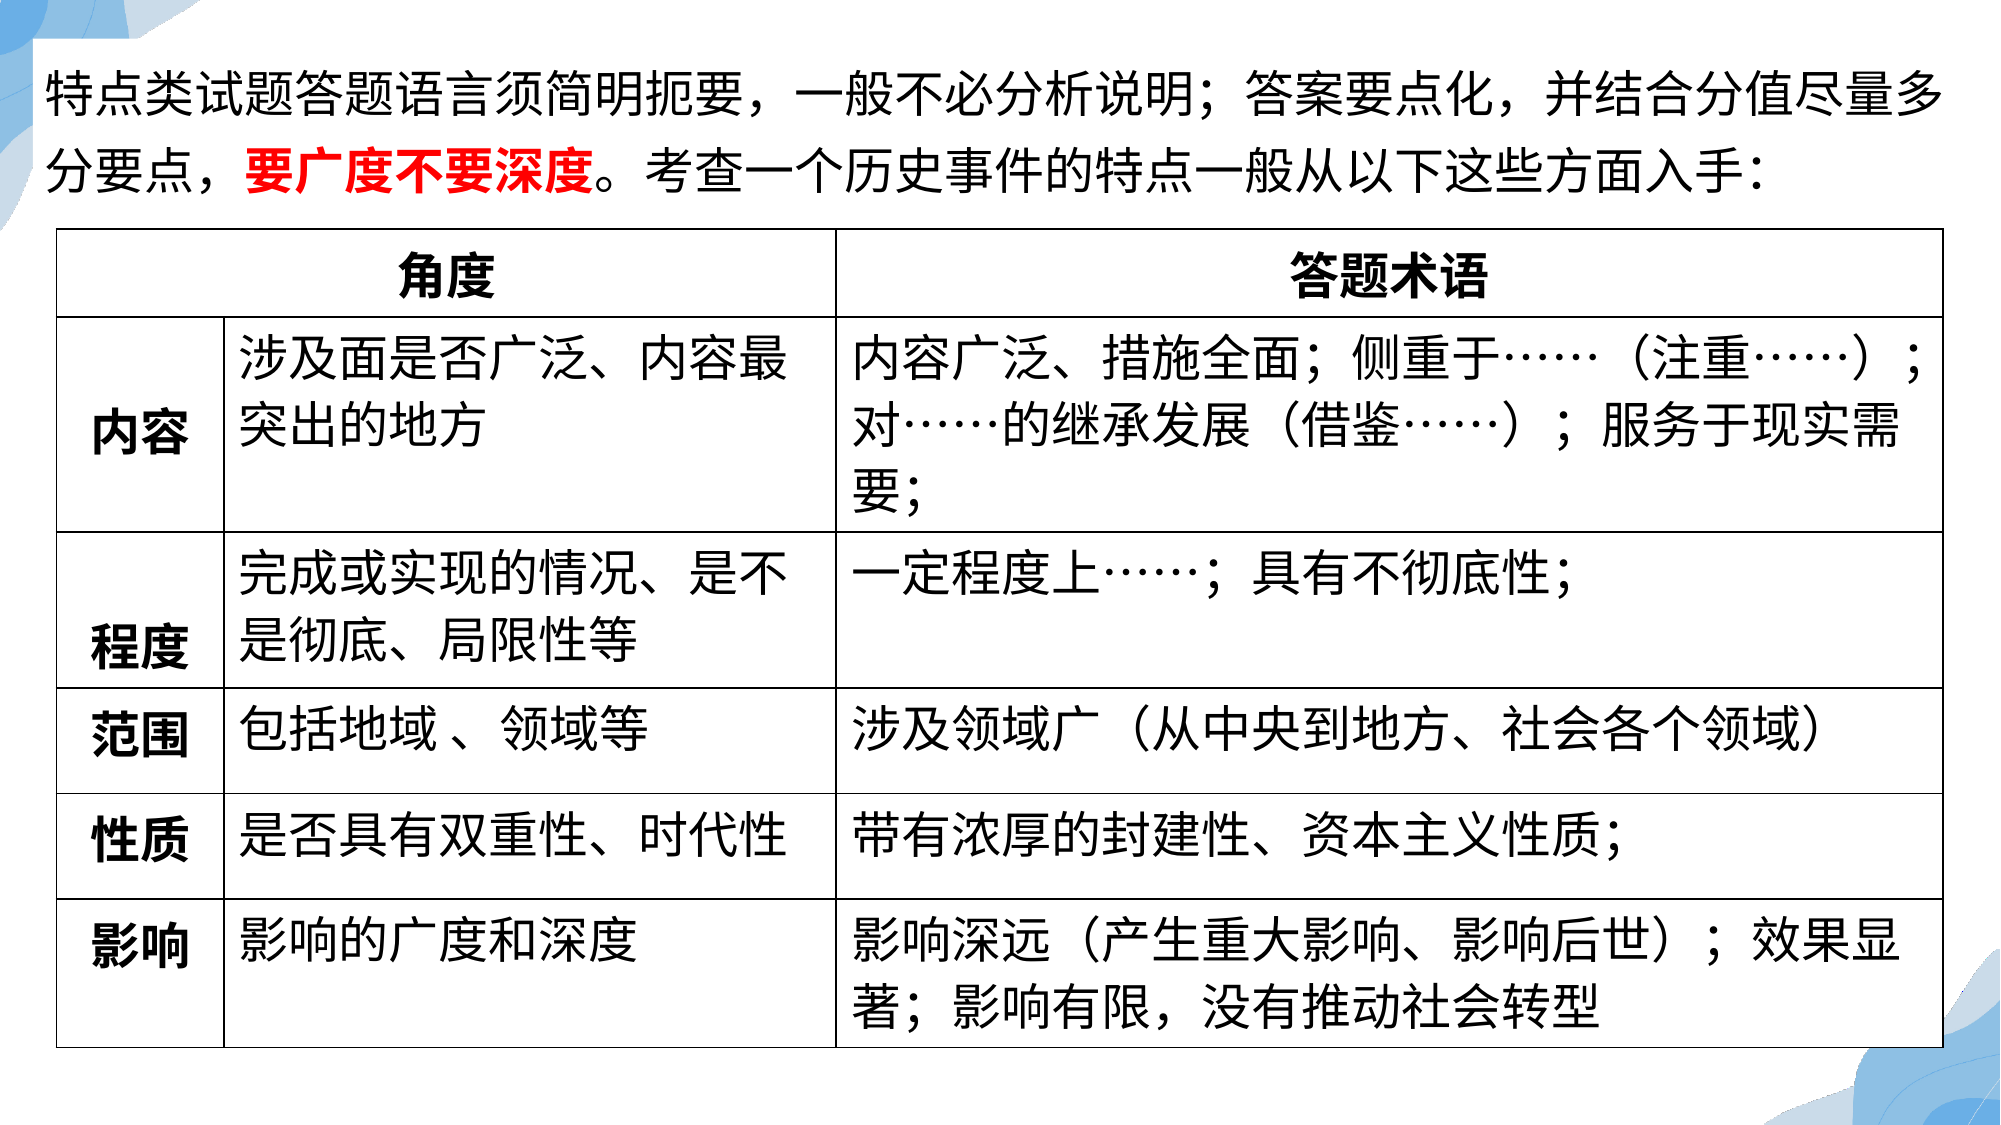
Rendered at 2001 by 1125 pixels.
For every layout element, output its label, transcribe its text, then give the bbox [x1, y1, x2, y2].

picture [0, 0, 207, 246]
table_cell 一定程度上……；具有不彻底性； [837, 533, 1942, 687]
table_header 答题术语 [837, 230, 1942, 316]
table_cell 涉及面是否广泛、内容最突出的地方 [225, 318, 835, 531]
text_box 特点类试题答题语言须简明扼要，一般不必分析说明；答案要点化，并结合分值尽量多分要点，要广度不要深度。考查一个历史事件的特点一般从以下这些方面入手： [207, 38, 1971, 207]
table_cell 程度 [57, 533, 223, 687]
table_cell 影响 [57, 900, 223, 1047]
table_cell 内容 [57, 318, 223, 531]
table_cell 影响的广度和深度 [225, 900, 835, 1047]
table_cell 涉及领域广（从中央到地方、社会各个领域） [837, 689, 1942, 793]
table_cell 性质 [57, 794, 223, 898]
table_cell 完成或实现的情况、是不是彻底、局限性等 [225, 533, 835, 687]
table_header 角度 [57, 230, 835, 316]
table_cell 内容广泛、措施全面；侧重于……（注重……）；对……的继承发展（借鉴……）；服务于现实需要； [837, 318, 1942, 531]
table_cell 范围 [57, 689, 223, 793]
table_cell 影响深远（产生重大影响、影响后世）；效果显著；影响有限，没有推动社会转型 [837, 900, 1942, 1047]
table_cell 带有浓厚的封建性、资本主义性质； [837, 794, 1942, 898]
table_cell 包括地域 、领域等 [225, 689, 835, 793]
table_cell 是否具有双重性、时代性 [225, 794, 835, 898]
picture [1756, 949, 2000, 1125]
